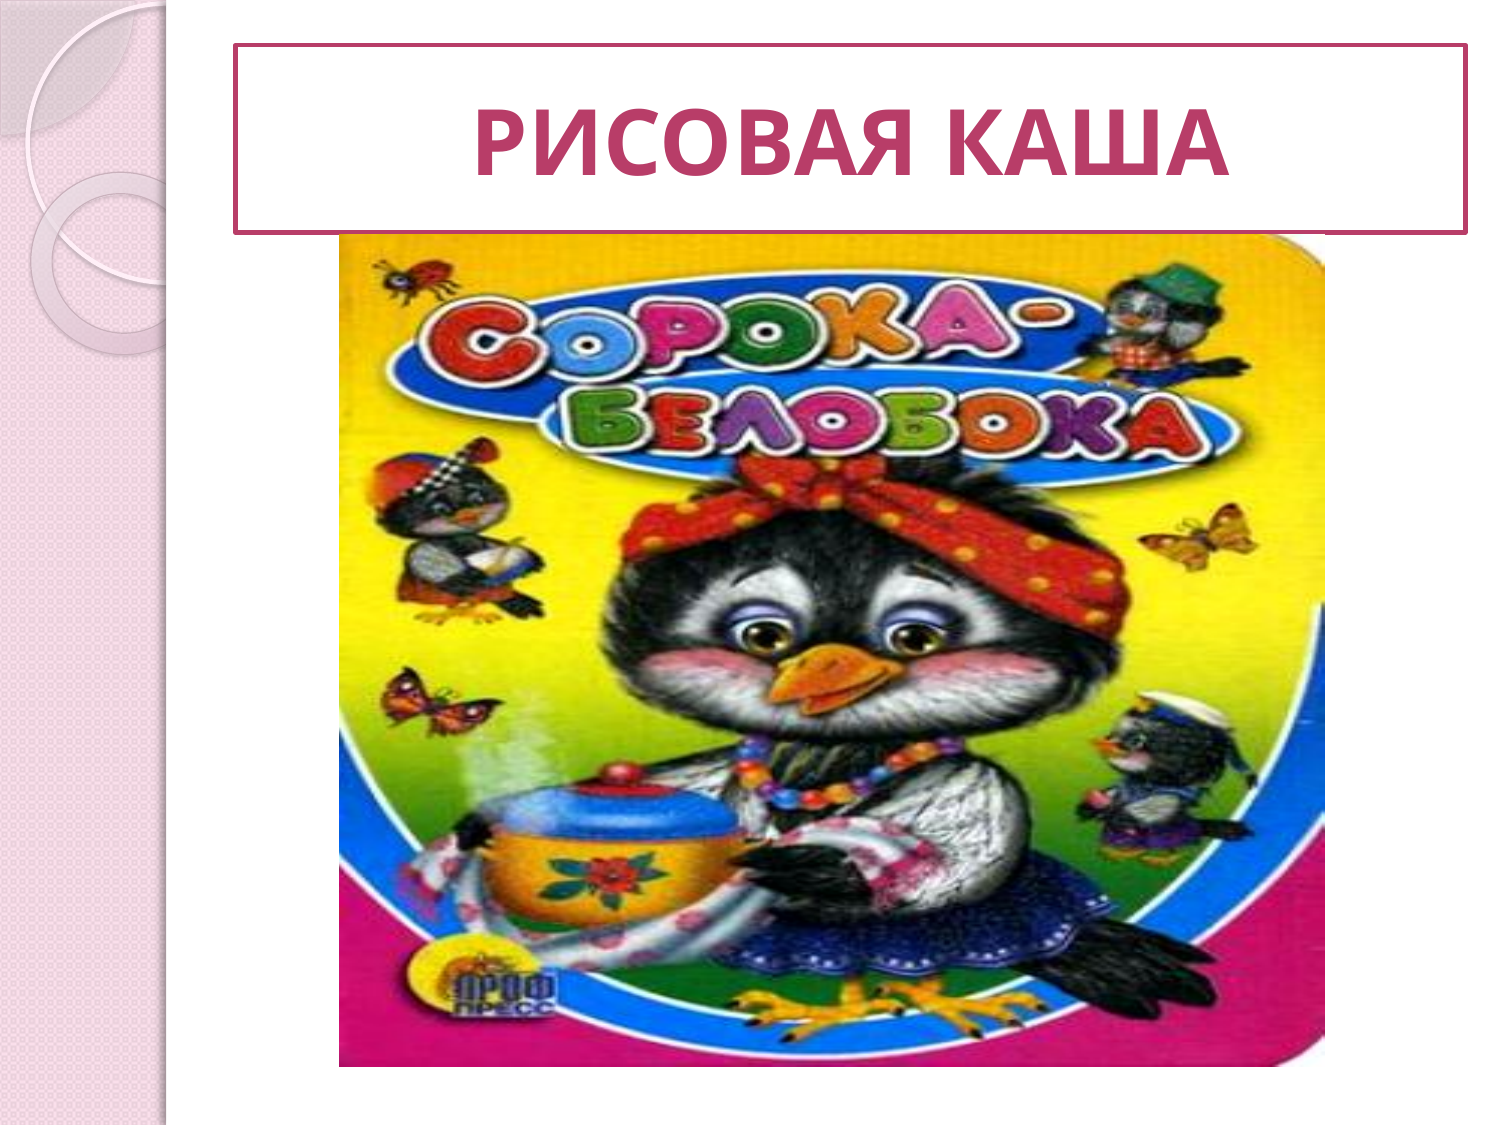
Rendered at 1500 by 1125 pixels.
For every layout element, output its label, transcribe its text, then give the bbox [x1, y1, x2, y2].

picture [339, 234, 1325, 1067]
title Рисовая каша [233, 43, 1468, 235]
